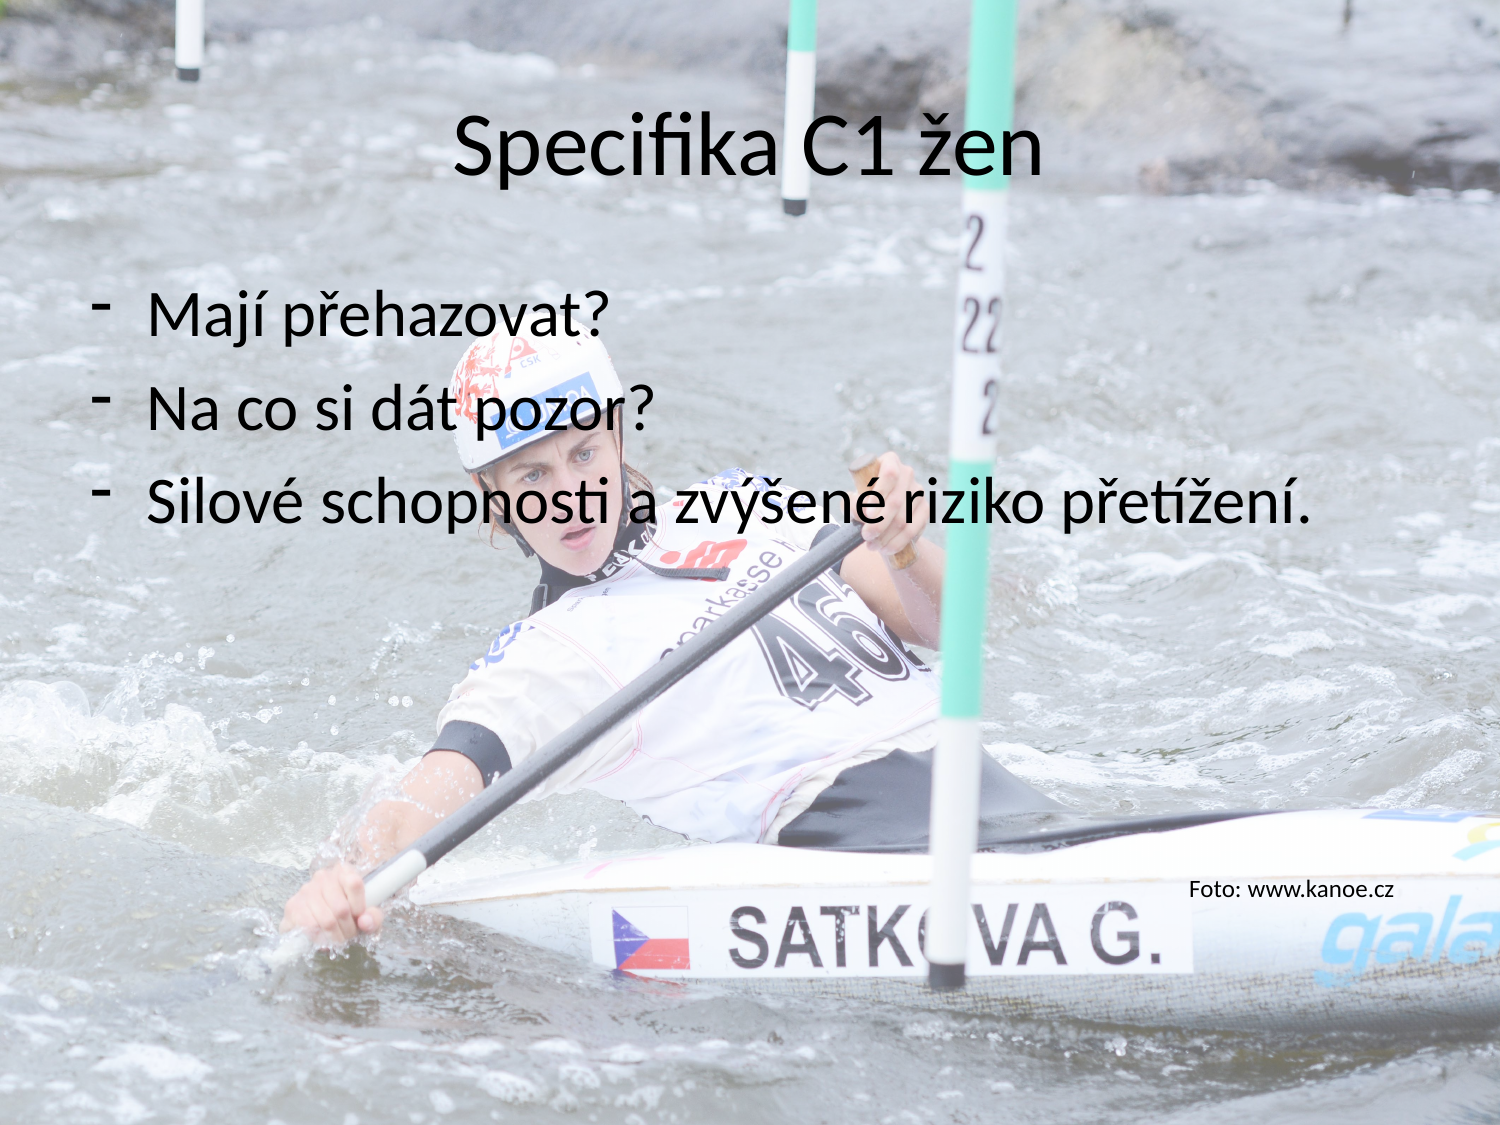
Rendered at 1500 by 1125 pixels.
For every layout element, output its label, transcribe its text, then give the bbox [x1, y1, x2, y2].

list Mají přehazovat? Na co si dát pozor? Silové schopnosti a zvýšené riziko přetížení. Foto: www.kanoe.cz [75, 262, 1425, 1005]
title Specifika C1 žen [75, 45, 1425, 233]
